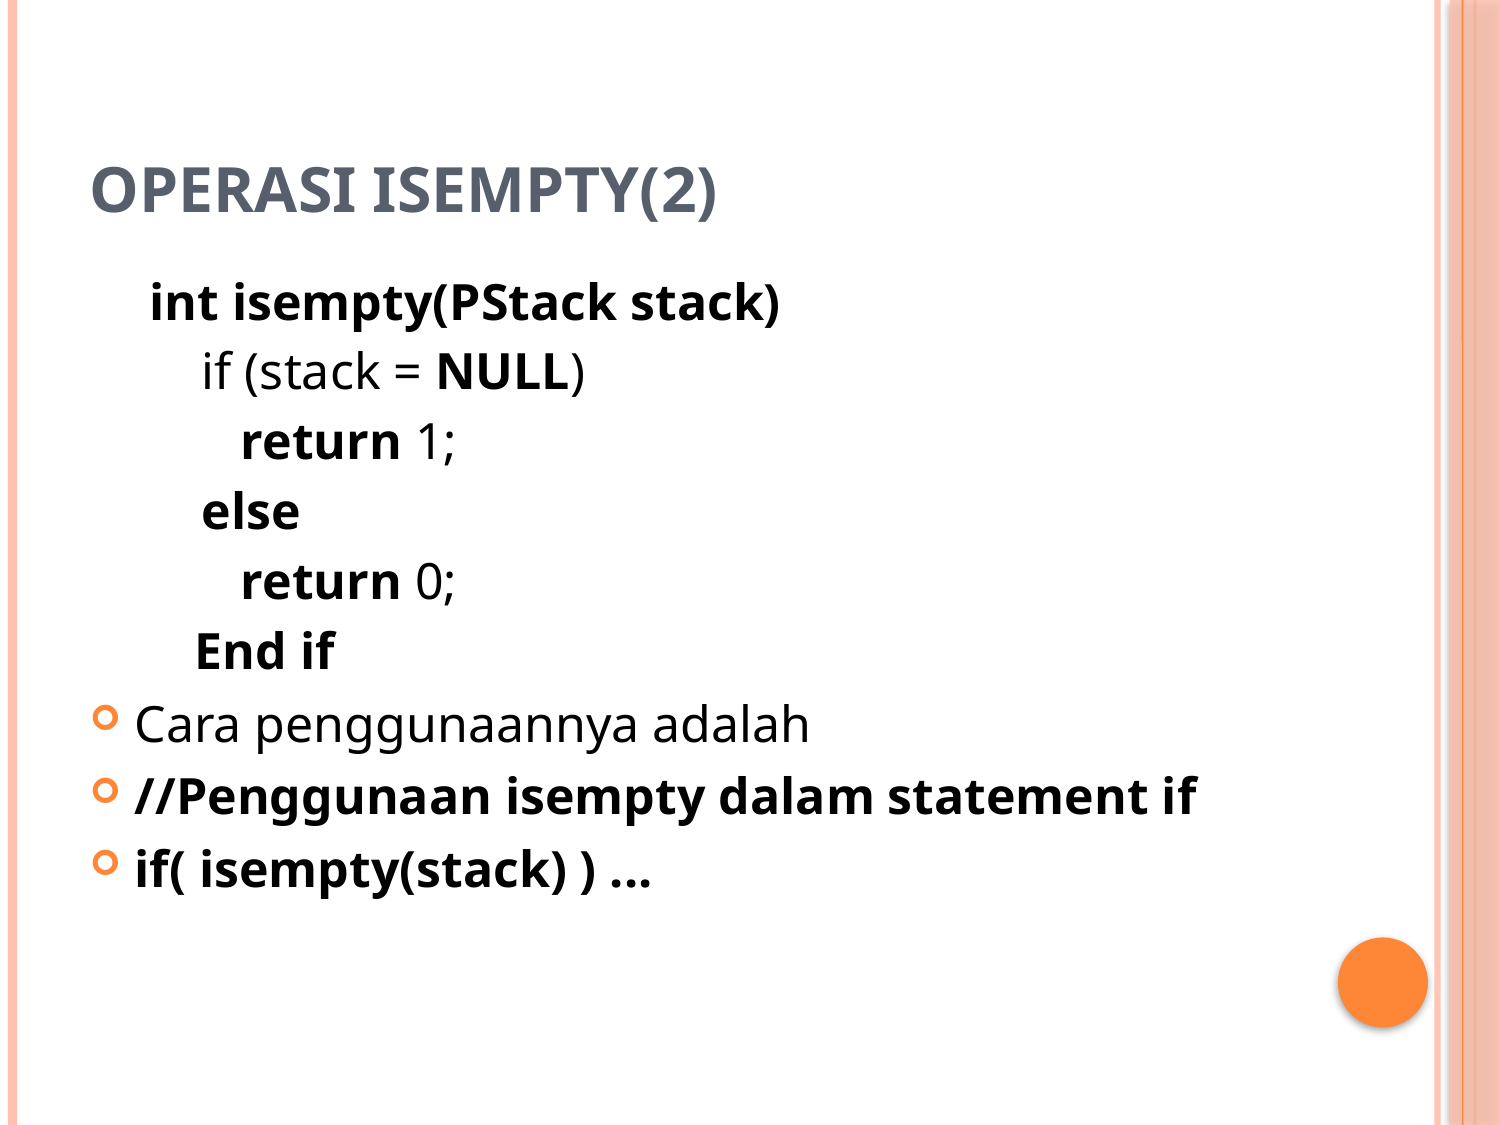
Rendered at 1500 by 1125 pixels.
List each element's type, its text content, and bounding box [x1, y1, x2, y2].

title Operasi IsEmpty(2) [75, 45, 1300, 233]
list int isempty(PStack stack) if (stack = NULL) return 1; else return 0; End if Cara penggunaannya adalah //Penggunaan isempty dalam statement if if( isempty(stack) ) ... [75, 262, 1300, 1062]
